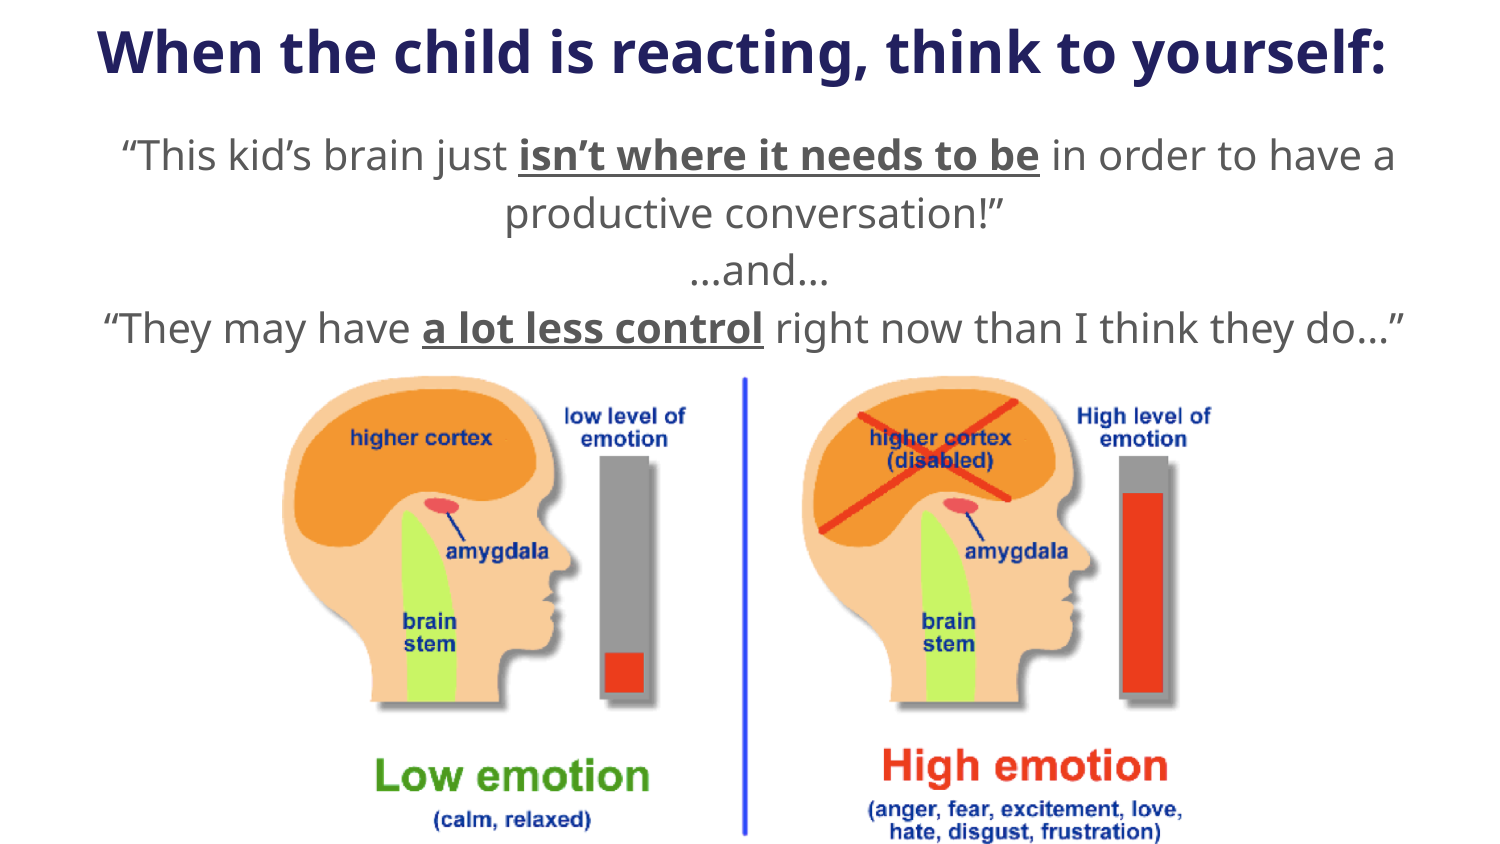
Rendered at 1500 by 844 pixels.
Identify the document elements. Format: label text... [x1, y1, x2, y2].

picture [281, 369, 1212, 844]
list “This kid’s brain just isn’t where it needs to be in order to have a productive conversation!” …and… “They may have a lot less control right now than I think they do…” [0, 106, 1500, 627]
title When the child is reacting, think to yourself: [0, 0, 1500, 94]
